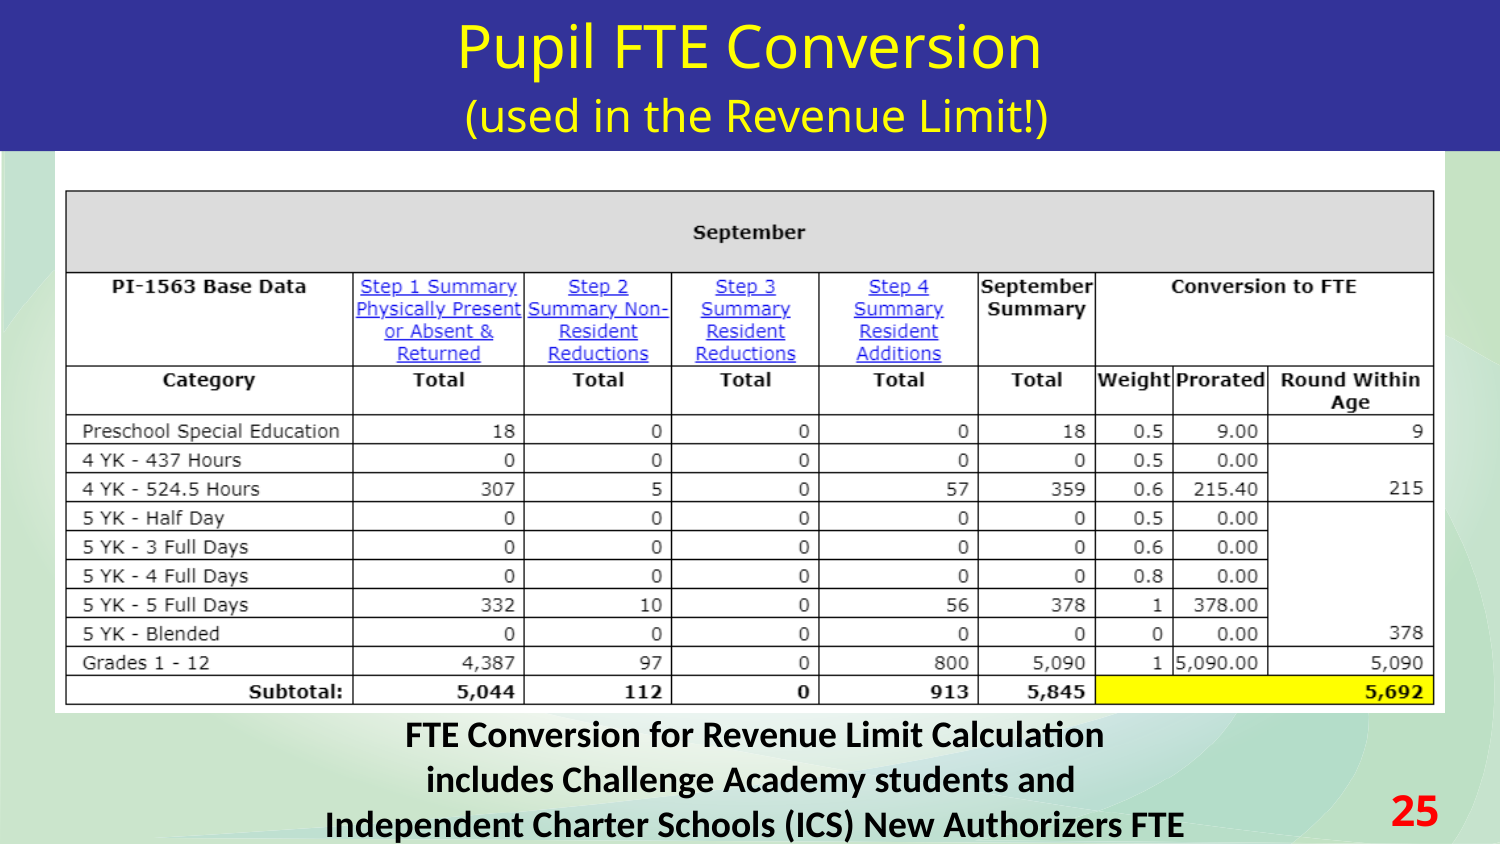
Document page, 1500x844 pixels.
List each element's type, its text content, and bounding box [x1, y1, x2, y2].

list Pupil FTE Conversion (used in the Revenue Limit!) [0, 0, 1500, 152]
picture [55, 151, 1445, 713]
text_box FTE Conversion for Revenue Limit Calculation includes Challenge Academy students and Independent Charter Schools (ICS) New Authorizers FTE [0, 702, 1500, 844]
